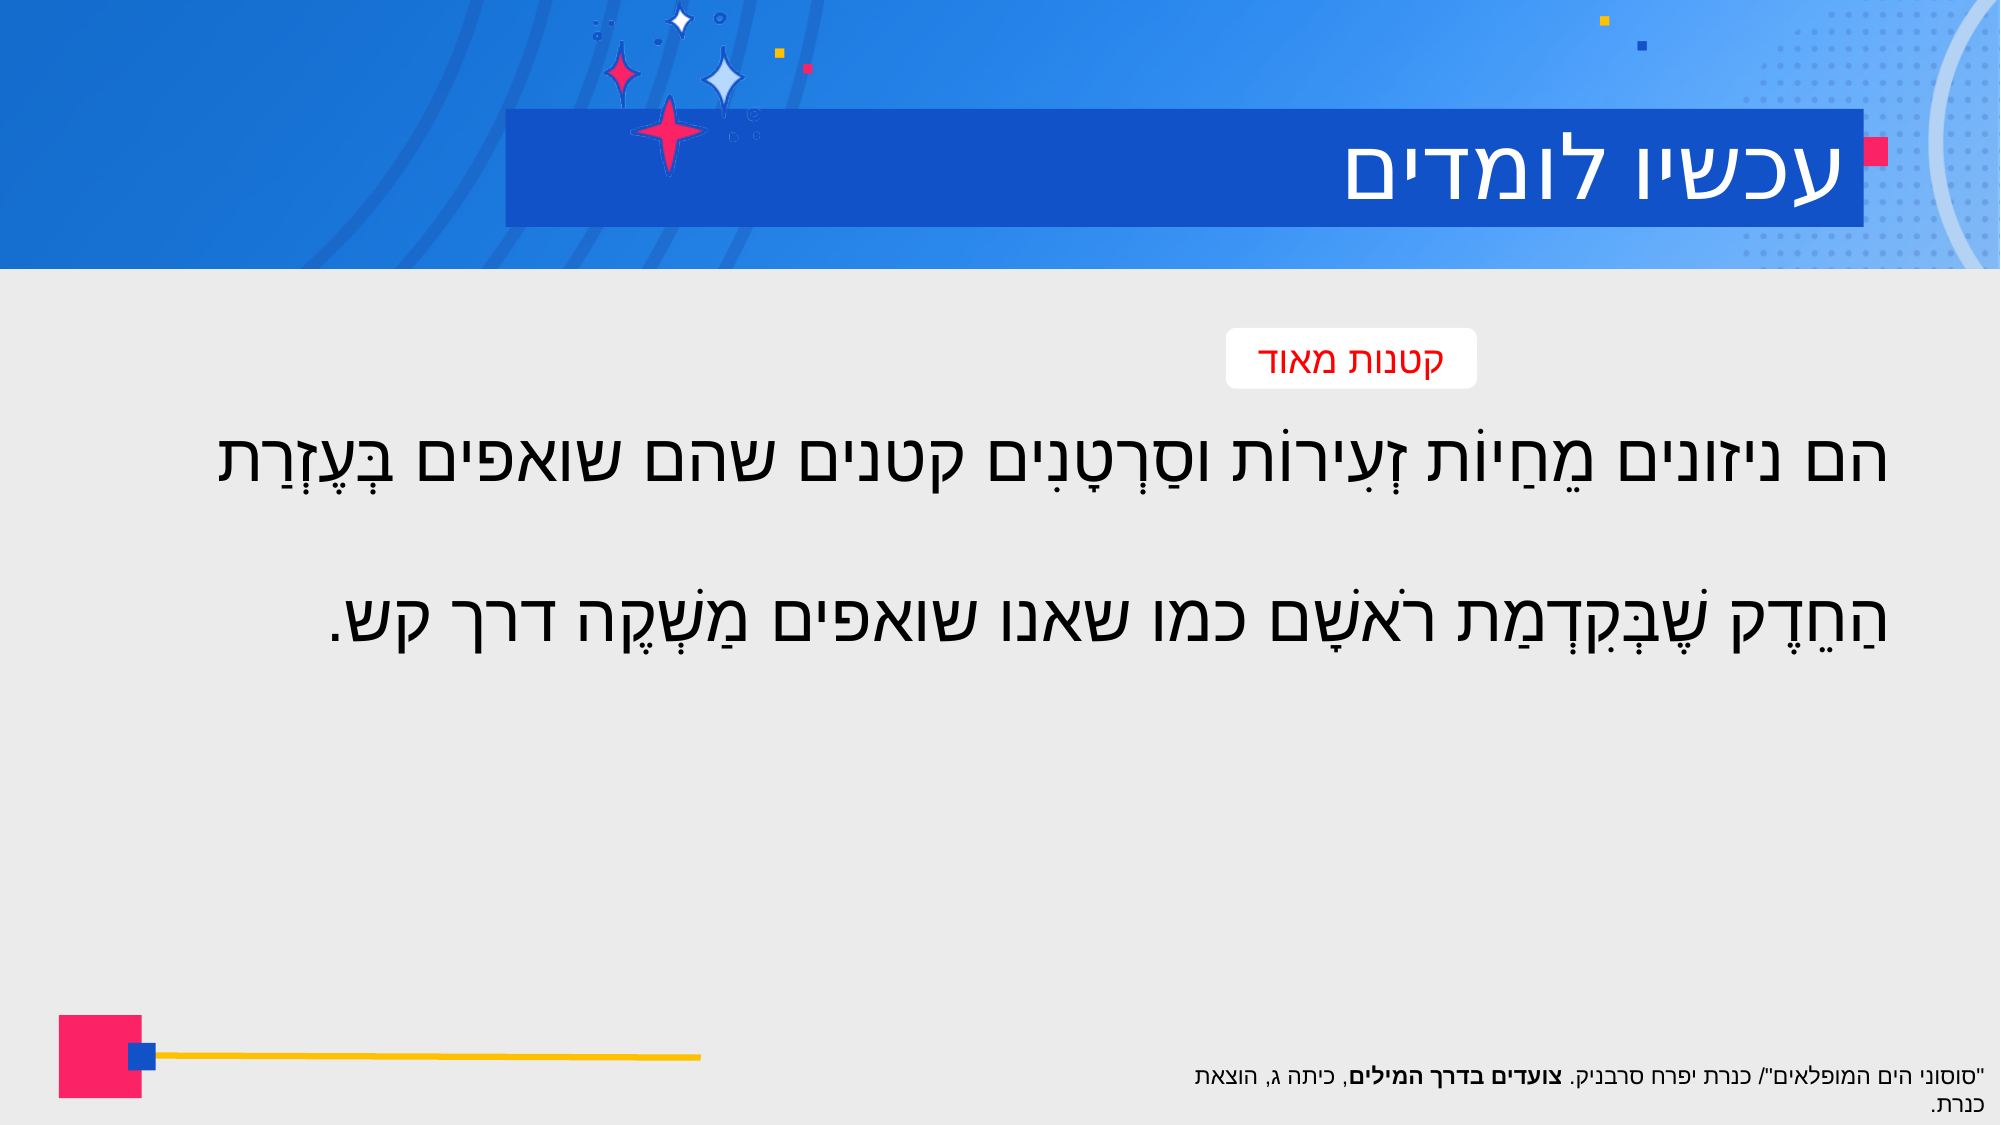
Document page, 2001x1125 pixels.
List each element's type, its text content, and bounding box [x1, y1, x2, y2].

text_box קטנות מאוד [1223, 325, 1480, 391]
text_box "סוסוני הים המופלאים"/ כנרת יפרח סרבניק. צועדים בדרך המילים, כיתה ג, הוצאת כנרת. . [1124, 1054, 2000, 1125]
picture [0, 0, 2000, 269]
title עכשיו לומדים [505, 108, 1864, 227]
text_box הם ניזונים מֵחַיוֹת זְעִירוֹת וסַרְטָנִים קטנים שהם שואפים בְּעֶזְרַת הַחֵדֶק שֶׁבְּקִדְמַת רֹאשָׁם כמו שאנו שואפים מַשְׁקֶה דרך קש. [62, 327, 1906, 663]
